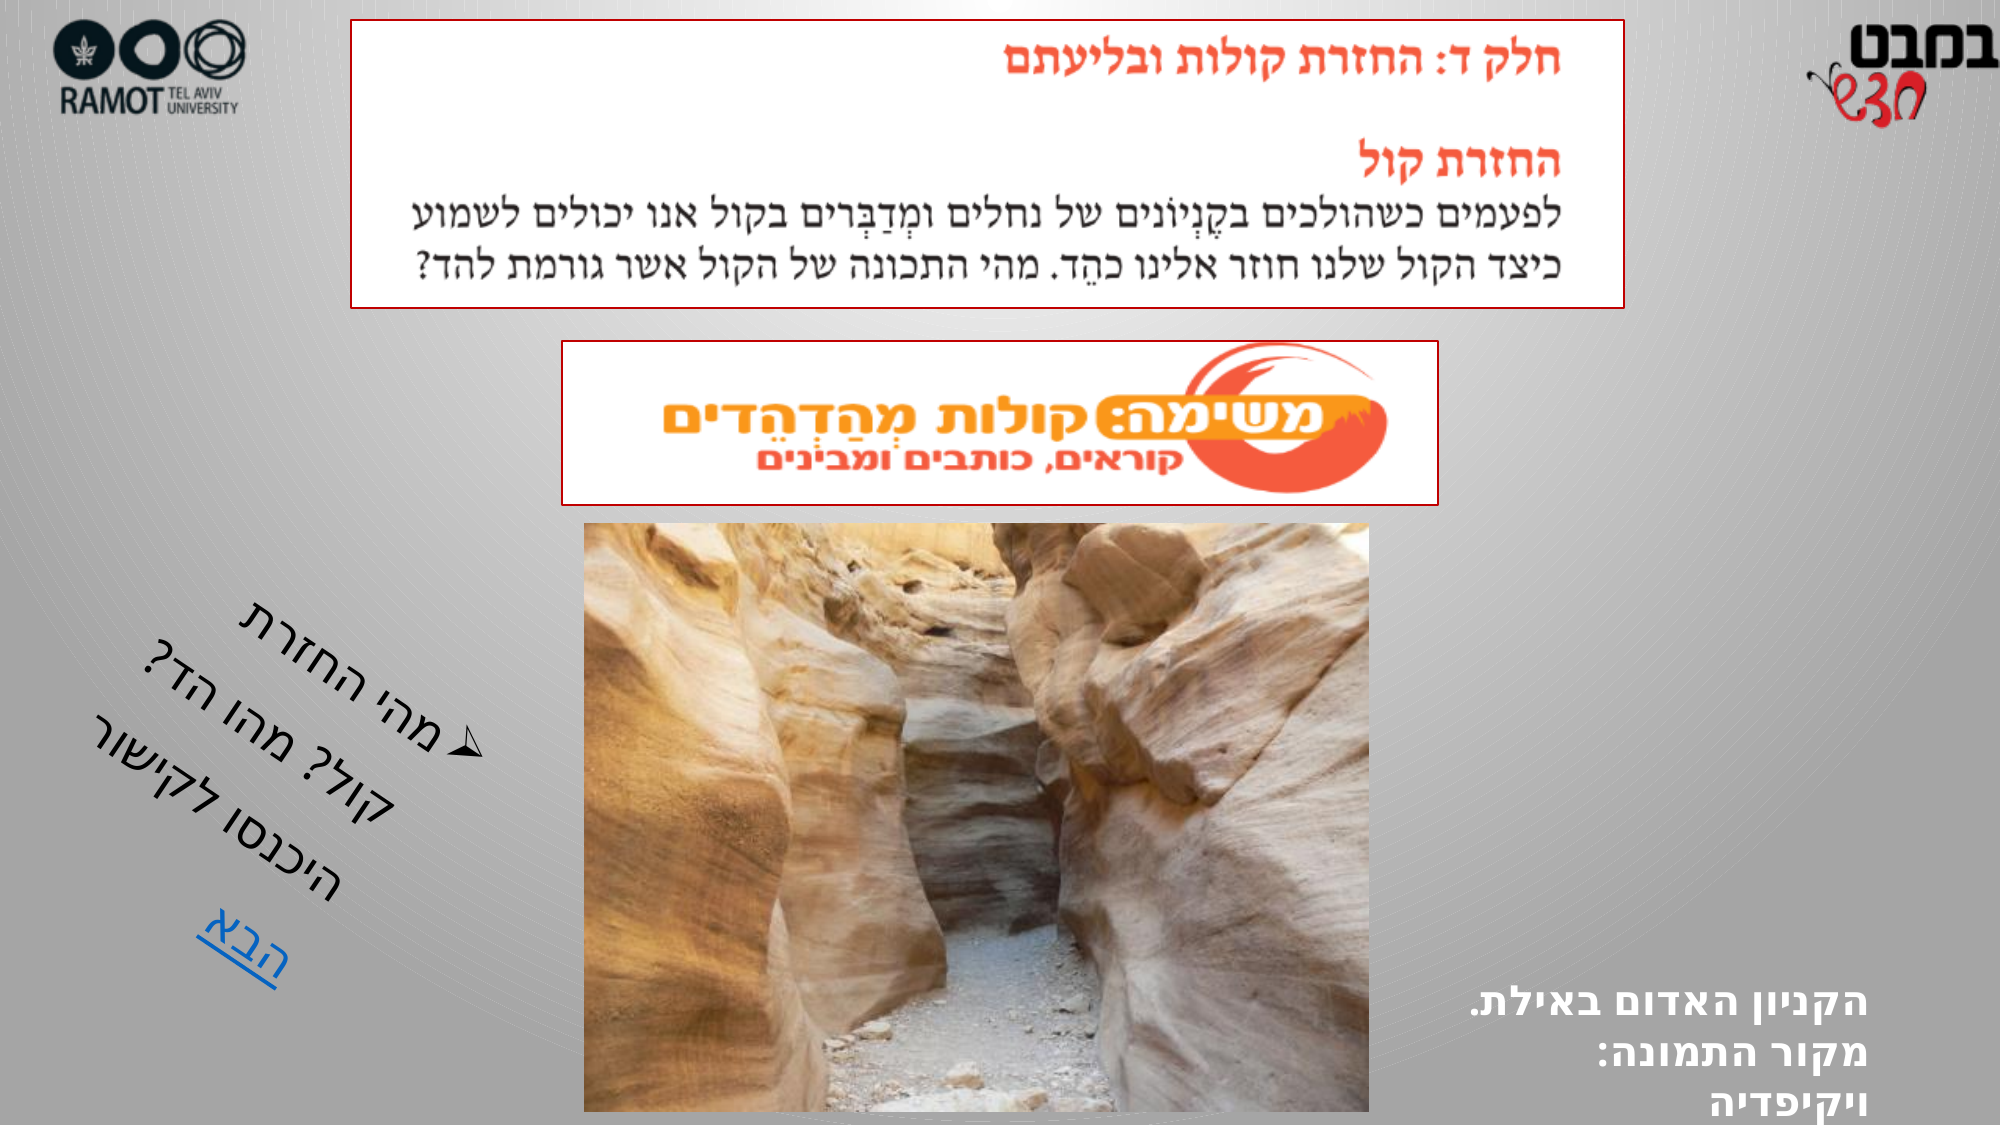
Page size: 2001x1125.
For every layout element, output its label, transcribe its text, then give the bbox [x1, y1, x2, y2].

text_box מהי החזרת קול? מהו הד? היכנסו לקישור הבא [0, 485, 533, 1035]
picture [352, 21, 1623, 308]
picture [44, 7, 256, 125]
text_box הקניון האדום באילת. מקור התמונה: ויקיפדיה [1437, 966, 1885, 1125]
picture [584, 523, 1369, 1112]
picture [562, 341, 1438, 505]
picture [1806, 24, 2000, 129]
